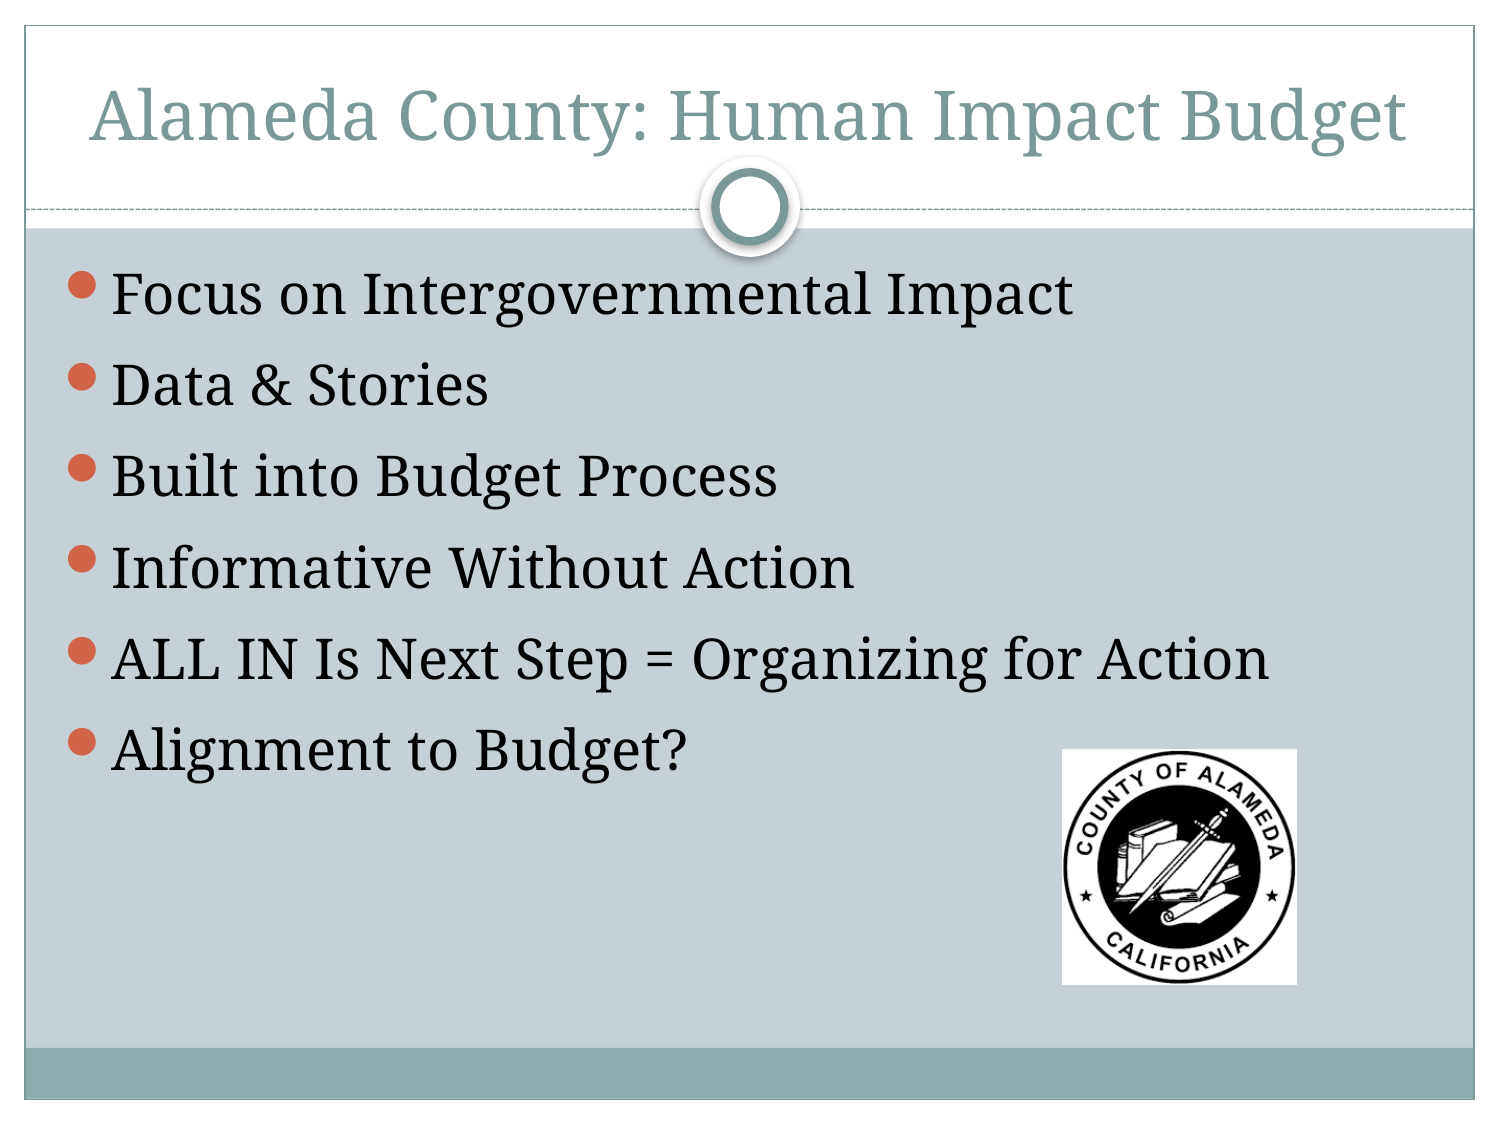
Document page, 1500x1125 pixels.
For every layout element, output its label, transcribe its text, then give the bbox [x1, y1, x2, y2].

picture [1062, 749, 1298, 985]
title Alameda County: Human Impact Budget [49, 37, 1450, 162]
list Focus on Intergovernmental Impact Data & Stories Built into Budget Process Informative Without Action ALL IN Is Next Step = Organizing for Action Alignment to Budget? [49, 250, 1445, 1001]
